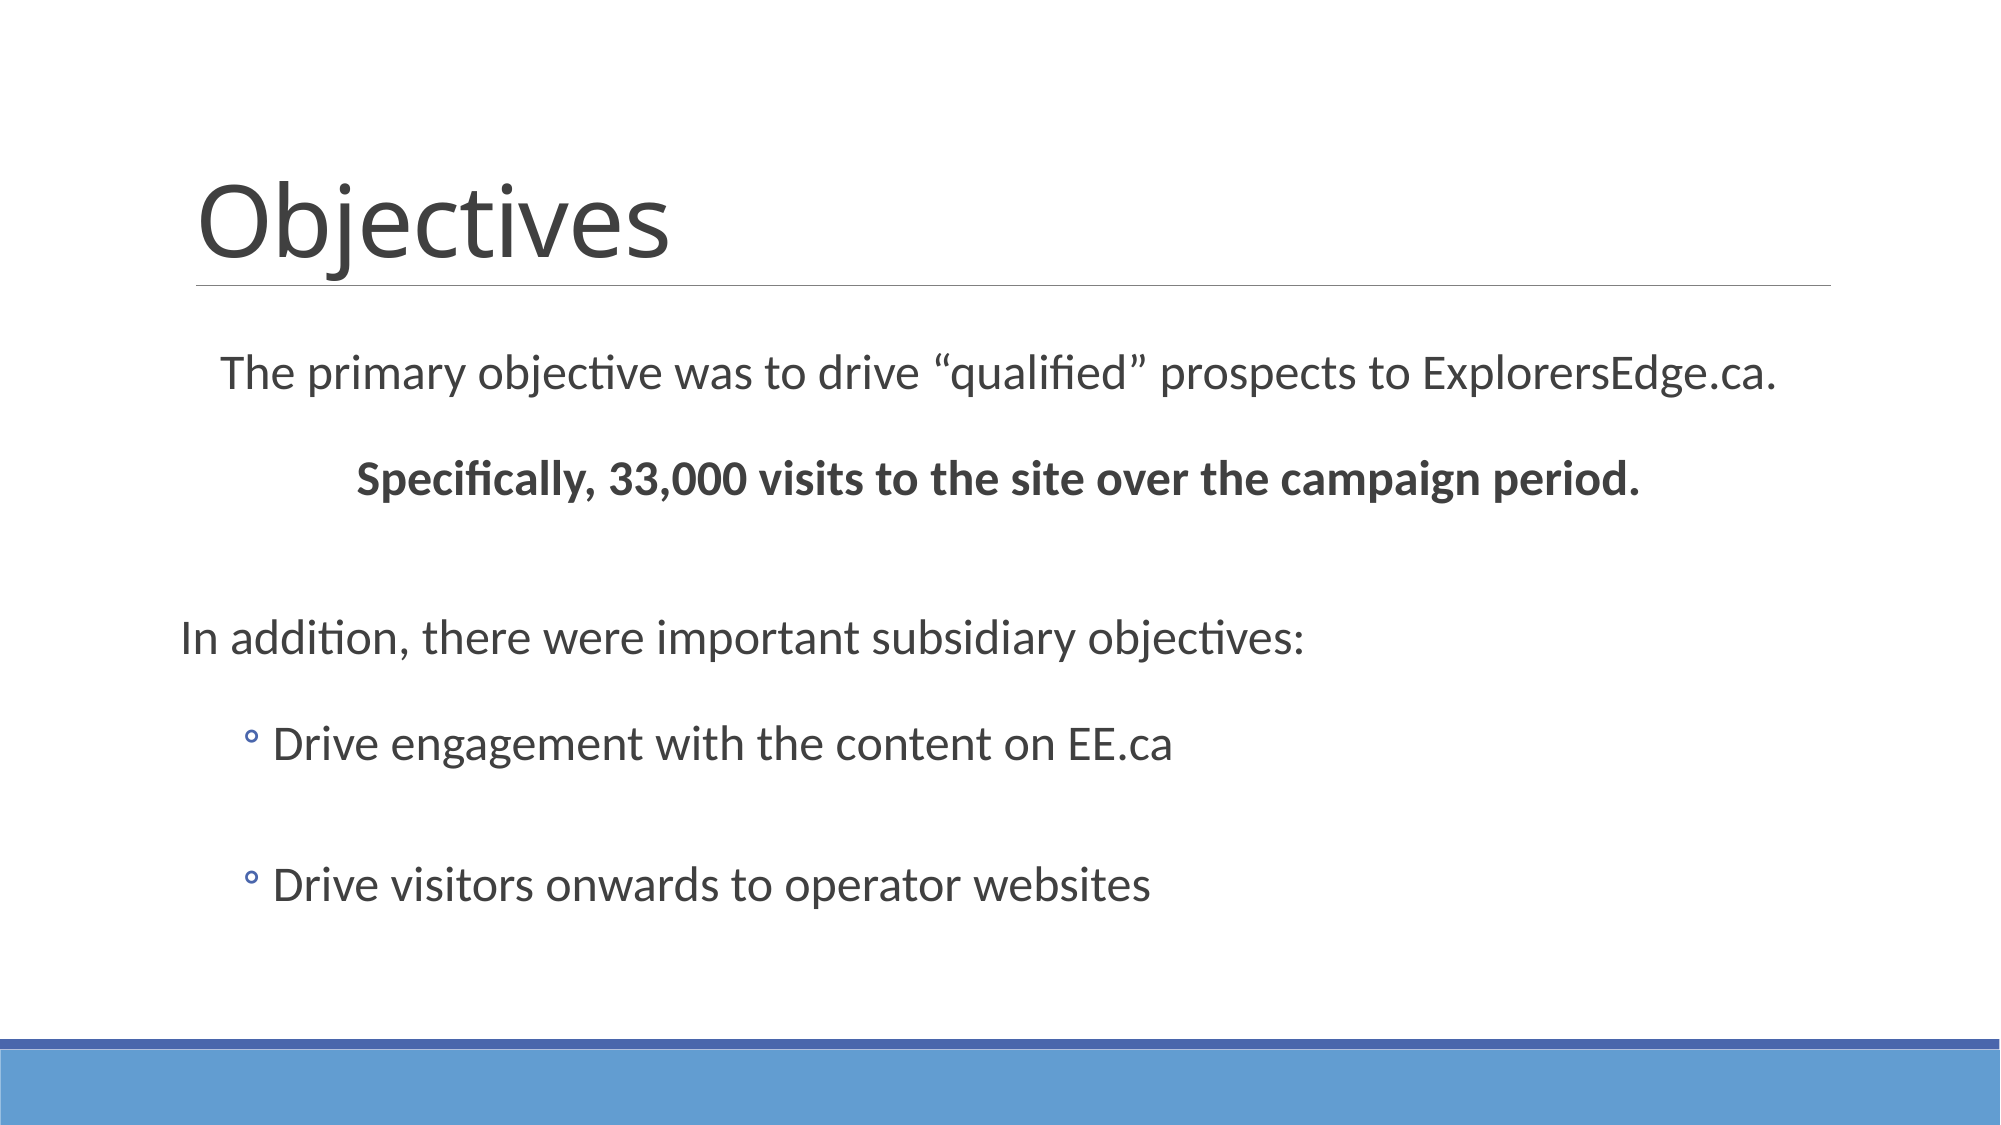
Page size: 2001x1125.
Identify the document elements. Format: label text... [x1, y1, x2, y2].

title Objectives [180, 47, 1830, 285]
list The primary objective was to drive “qualified” prospects to ExplorersEdge.ca. Specifically, 33,000 visits to the site over the campaign period. In addition, there were important subsidiary objectives: Drive engagement with the content on EE.ca Drive visitors onwards to operator websites [180, 302, 1830, 963]
